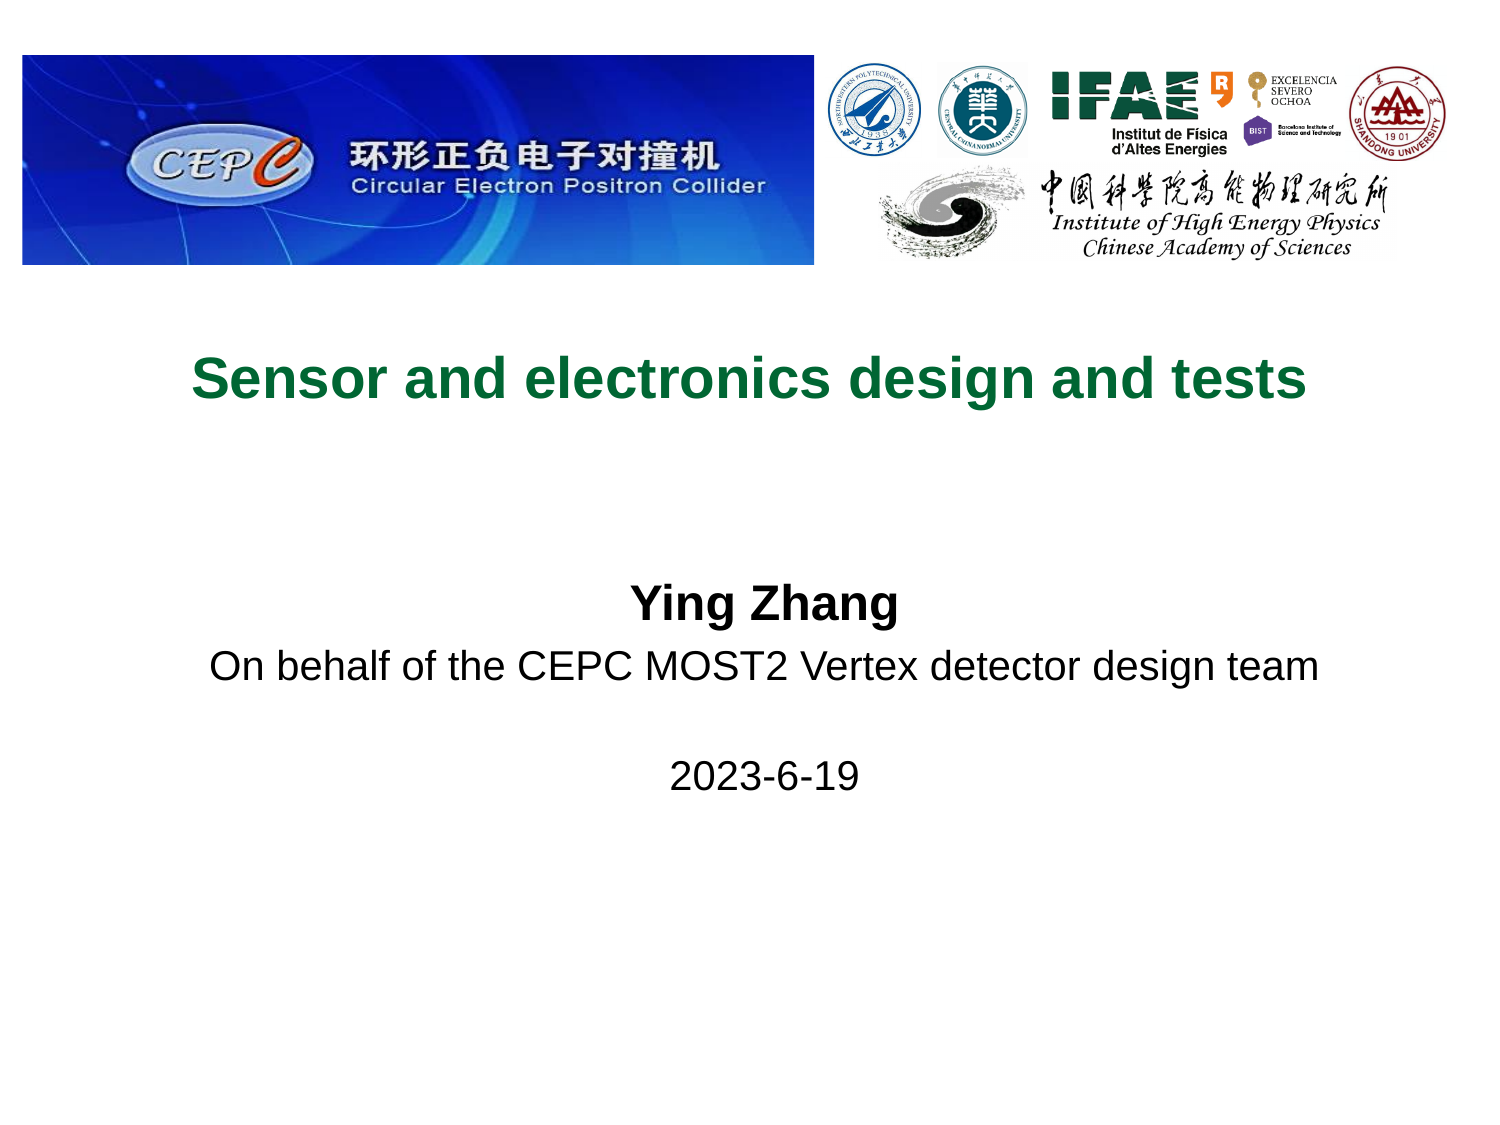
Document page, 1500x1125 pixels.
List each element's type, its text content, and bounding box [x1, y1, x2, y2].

picture [22, 55, 815, 267]
picture [825, 62, 922, 158]
title Sensor and electronics design and tests [0, 332, 1500, 557]
picture [878, 65, 1448, 262]
picture [936, 62, 1029, 158]
subtitle Ying Zhang On behalf of the CEPC MOST2 Vertex detector design team 2023-6-19 [135, 562, 1394, 858]
